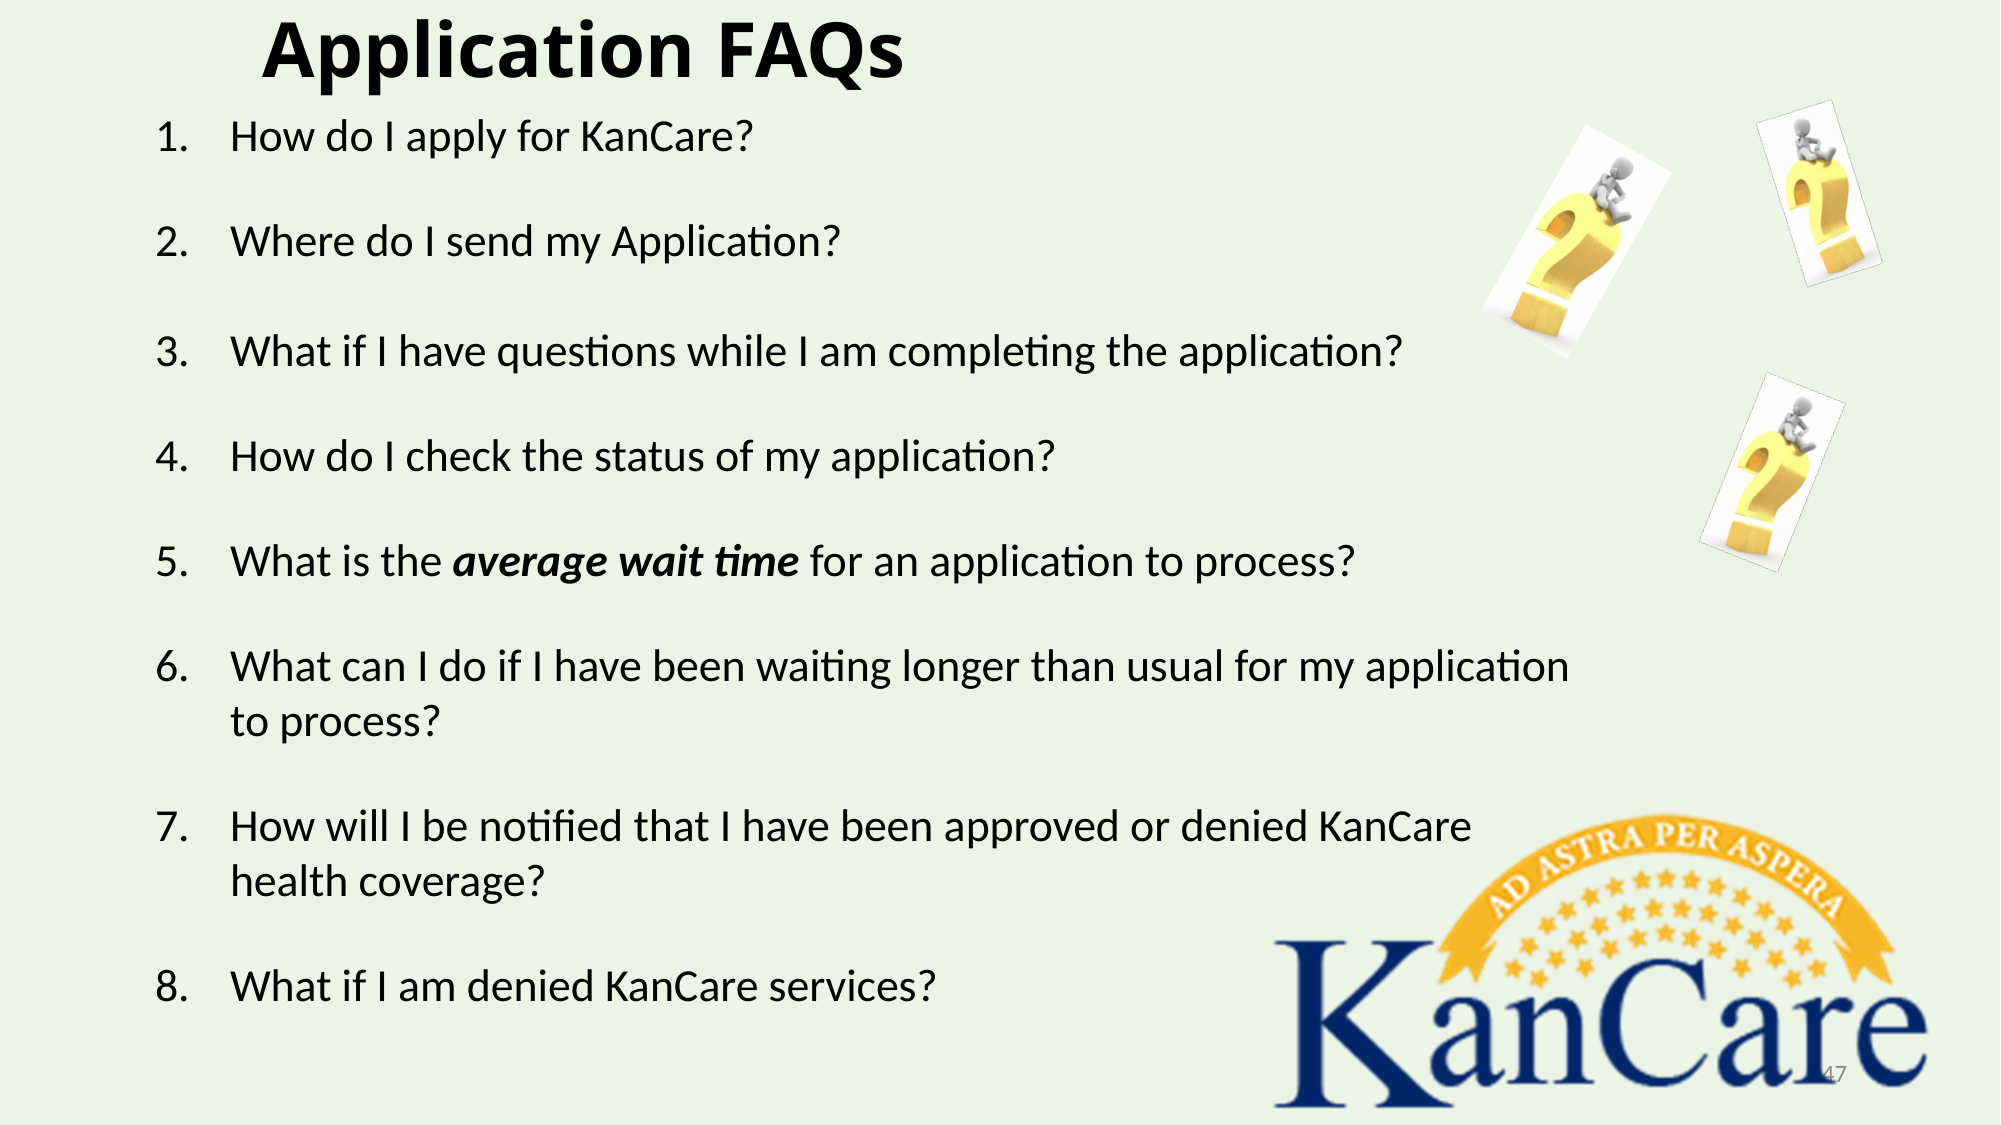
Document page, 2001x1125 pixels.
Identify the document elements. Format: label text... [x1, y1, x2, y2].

picture [1481, 124, 1672, 359]
text_box How do I apply for KanCare? Where do I send my Application? What if I have questions while I am completing the application? How do I check the status of my application? What is the average wait time for an application to process? What can I do if I have been waiting longer than usual for my application to process? How will I be notified that I have been approved or denied KanCare health coverage? What if I am denied KanCare services? [140, 98, 1603, 1018]
title Application FAQs [0, 4, 1168, 193]
picture [1253, 799, 1952, 1125]
picture [1696, 366, 1848, 578]
picture [1725, 85, 1914, 301]
